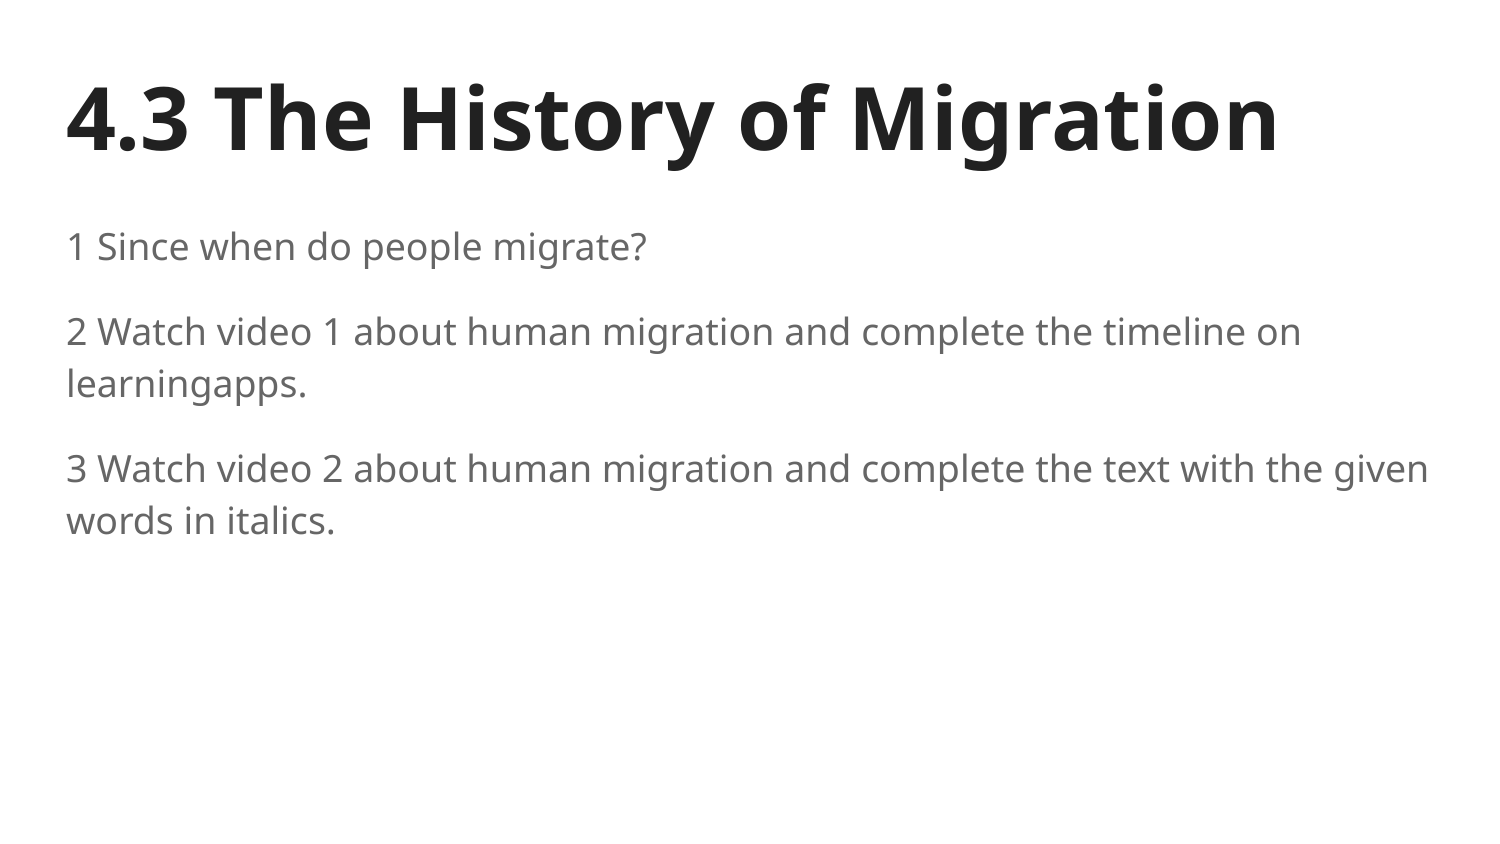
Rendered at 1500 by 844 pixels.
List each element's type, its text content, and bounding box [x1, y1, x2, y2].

list 1 Since when do people migrate? 2 Watch video 1 about human migration and complete the timeline on learningapps. 3 Watch video 2 about human migration and complete the text with the given words in italics. [51, 201, 1449, 750]
title 4.3 The History of Migration [51, 48, 1449, 180]
